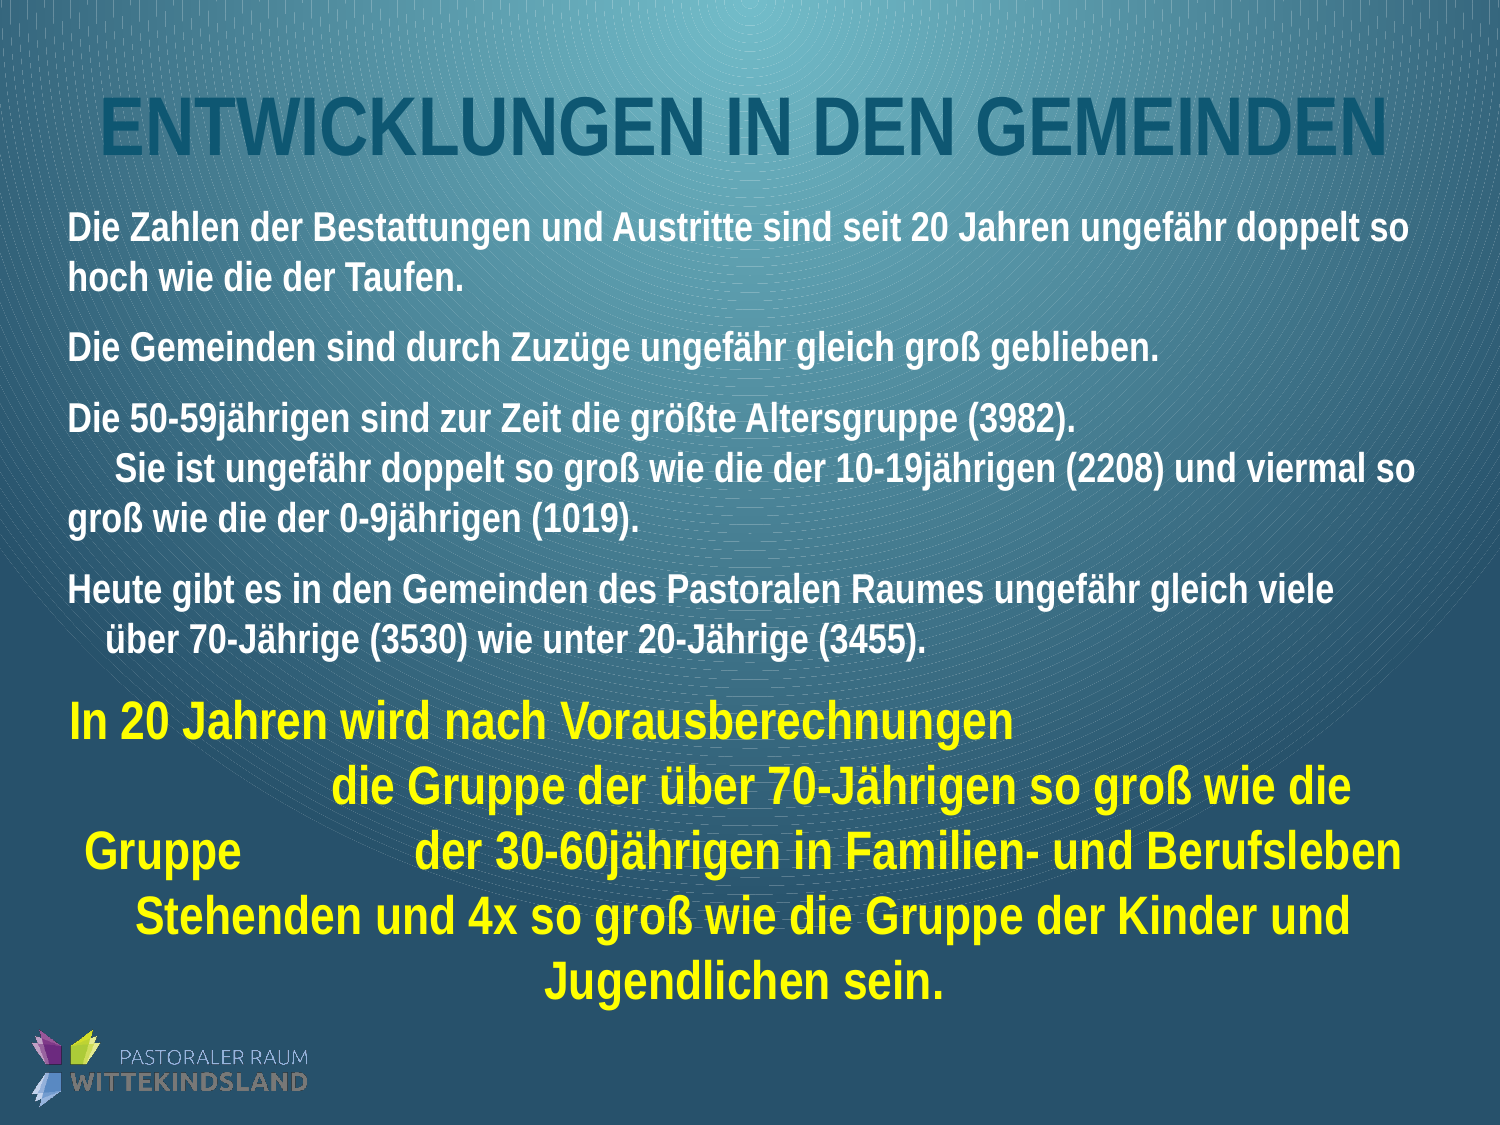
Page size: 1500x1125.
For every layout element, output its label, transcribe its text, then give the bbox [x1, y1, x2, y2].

picture [12, 1010, 326, 1125]
title Entwicklungen in den Gemeinden [52, 38, 1437, 189]
list Die Zahlen der Bestattungen und Austritte sind seit 20 Jahren ungefähr doppelt so hoch wie die der Taufen. Die Gemeinden sind durch Zuzüge ungefähr gleich groß geblieben. Die 50-59jährigen sind zur Zeit die größte Altersgruppe (3982). Sie ist ungefähr doppelt so groß wie die der 10-19jährigen (2208) und viermal so groß wie die der 0-9jährigen (1019). Heute gibt es in den Gemeinden des Pastoralen Raumes ungefähr gleich viele über 70-Jährige (3530) wie unter 20-Jährige (3455). In 20 Jahren wird nach Vorausberechnungen die Gruppe der über 70-Jährigen so groß wie die Gruppe der 30-60jährigen in Familien- und Berufsleben Stehenden und 4x so groß wie die Gruppe der Kinder und Jugendlichen sein. [52, 189, 1437, 1021]
